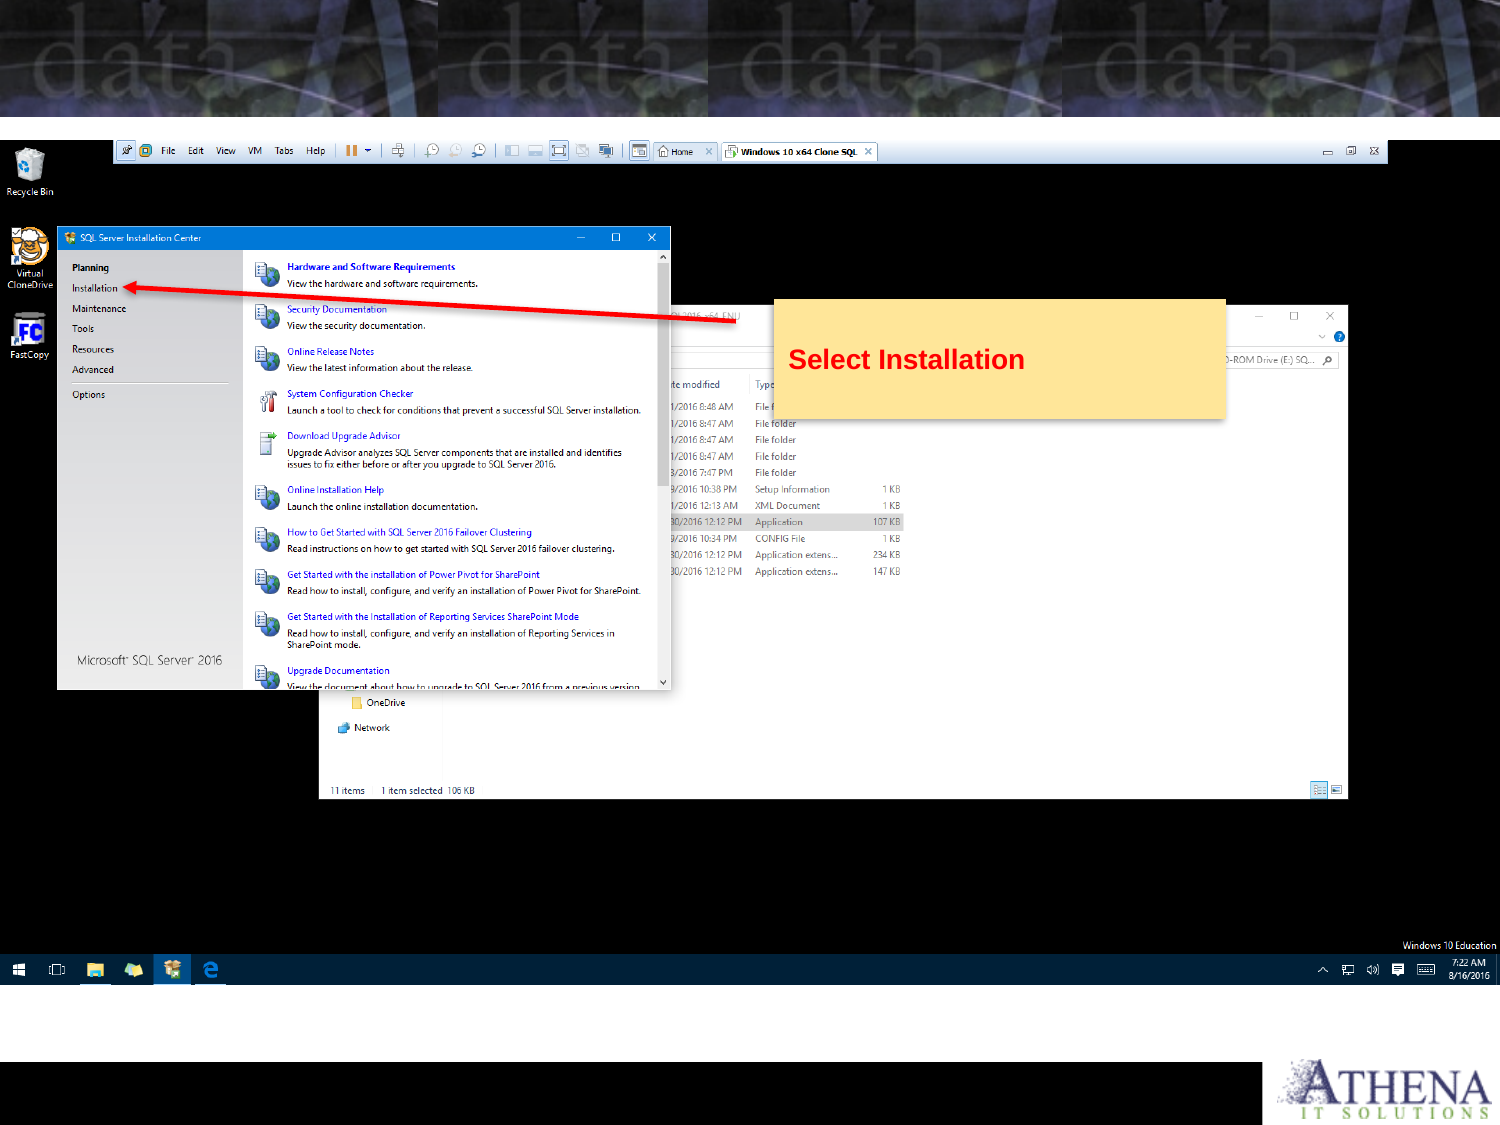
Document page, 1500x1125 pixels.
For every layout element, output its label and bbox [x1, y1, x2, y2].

picture [1277, 1059, 1492, 1119]
picture [0, 140, 1500, 985]
picture [0, 0, 1500, 117]
